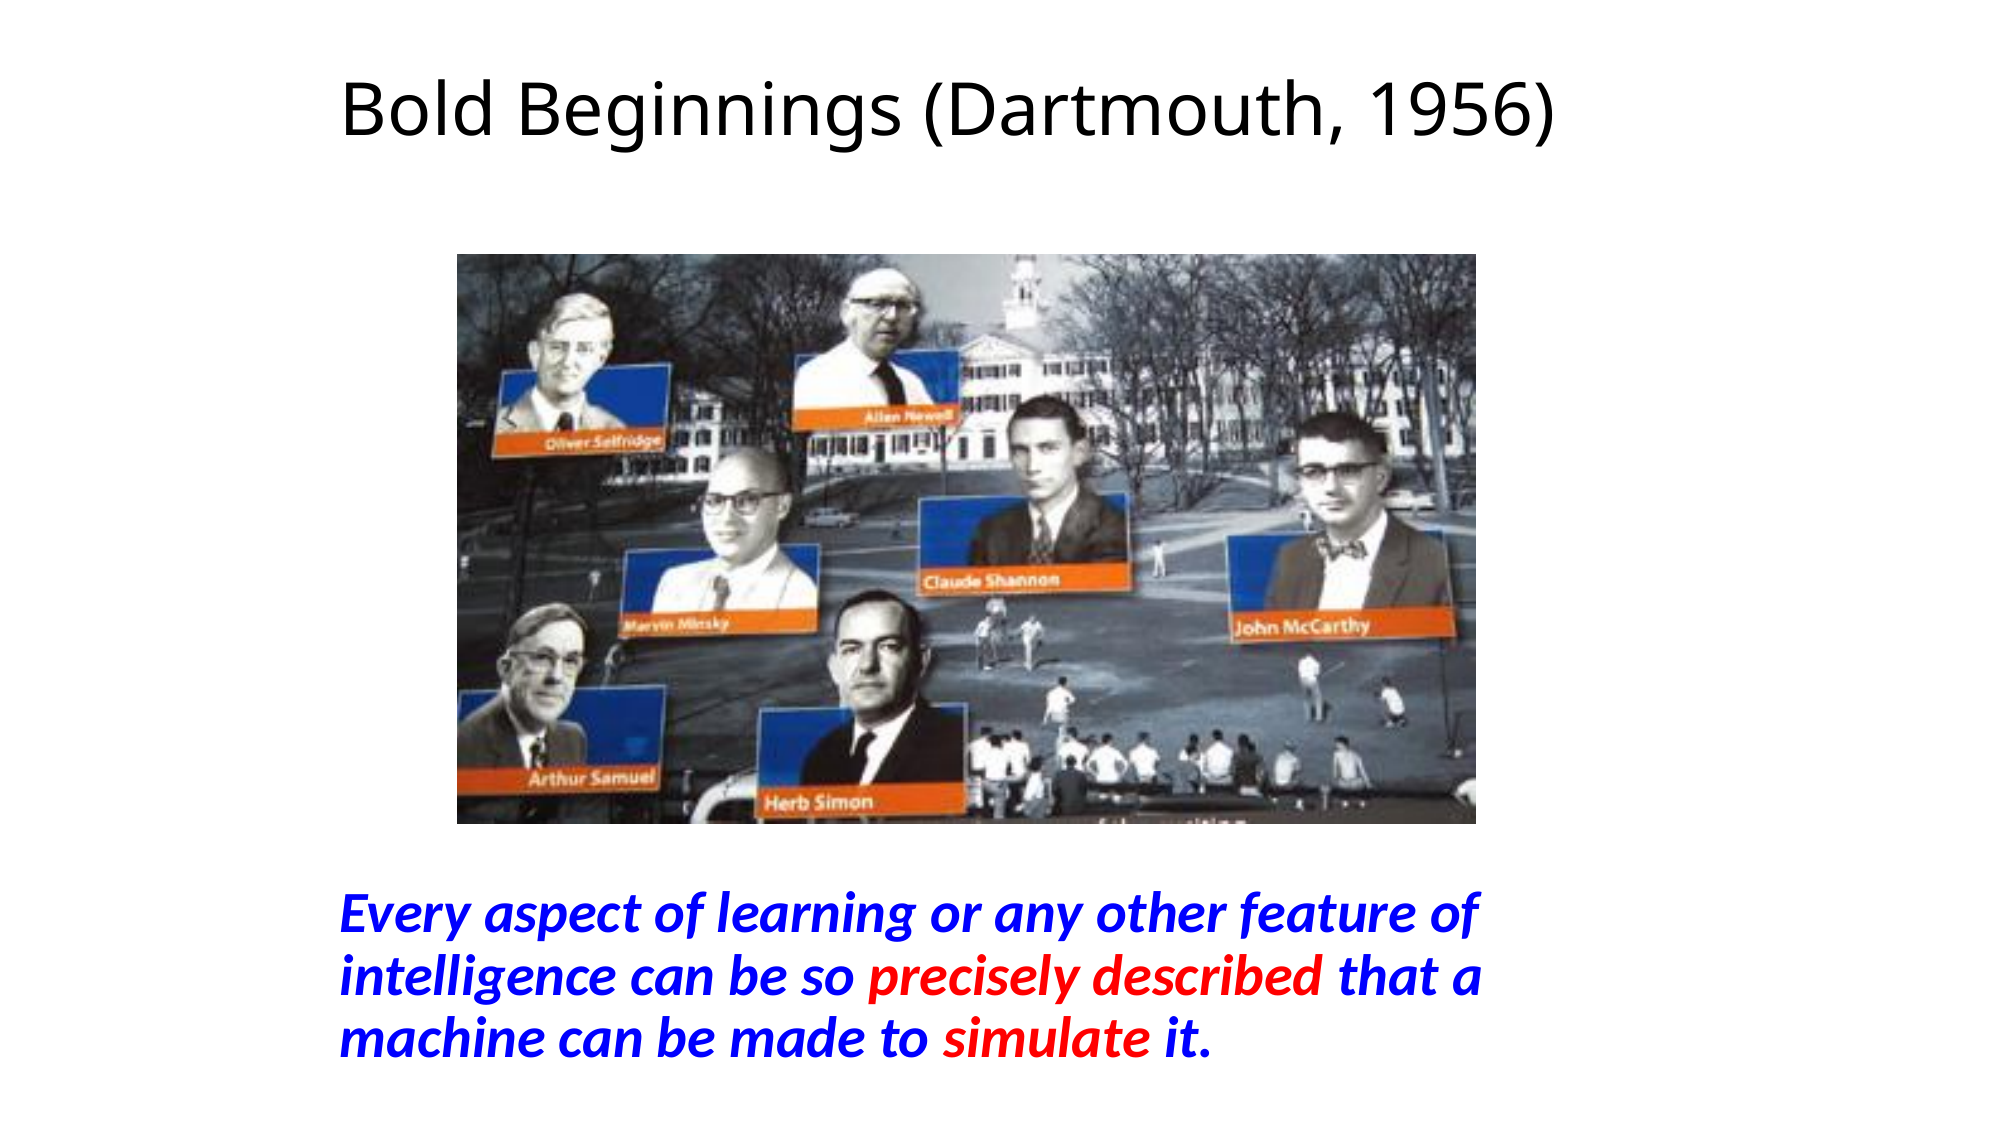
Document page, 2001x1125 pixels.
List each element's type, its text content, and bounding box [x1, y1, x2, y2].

list Every aspect of learning or any other feature of intelligence can be so precisely described that a machine can be made to simulate it. [324, 874, 1675, 1125]
title Bold Beginnings (Dartmouth, 1956) [324, 39, 1675, 184]
picture [457, 254, 1476, 824]
